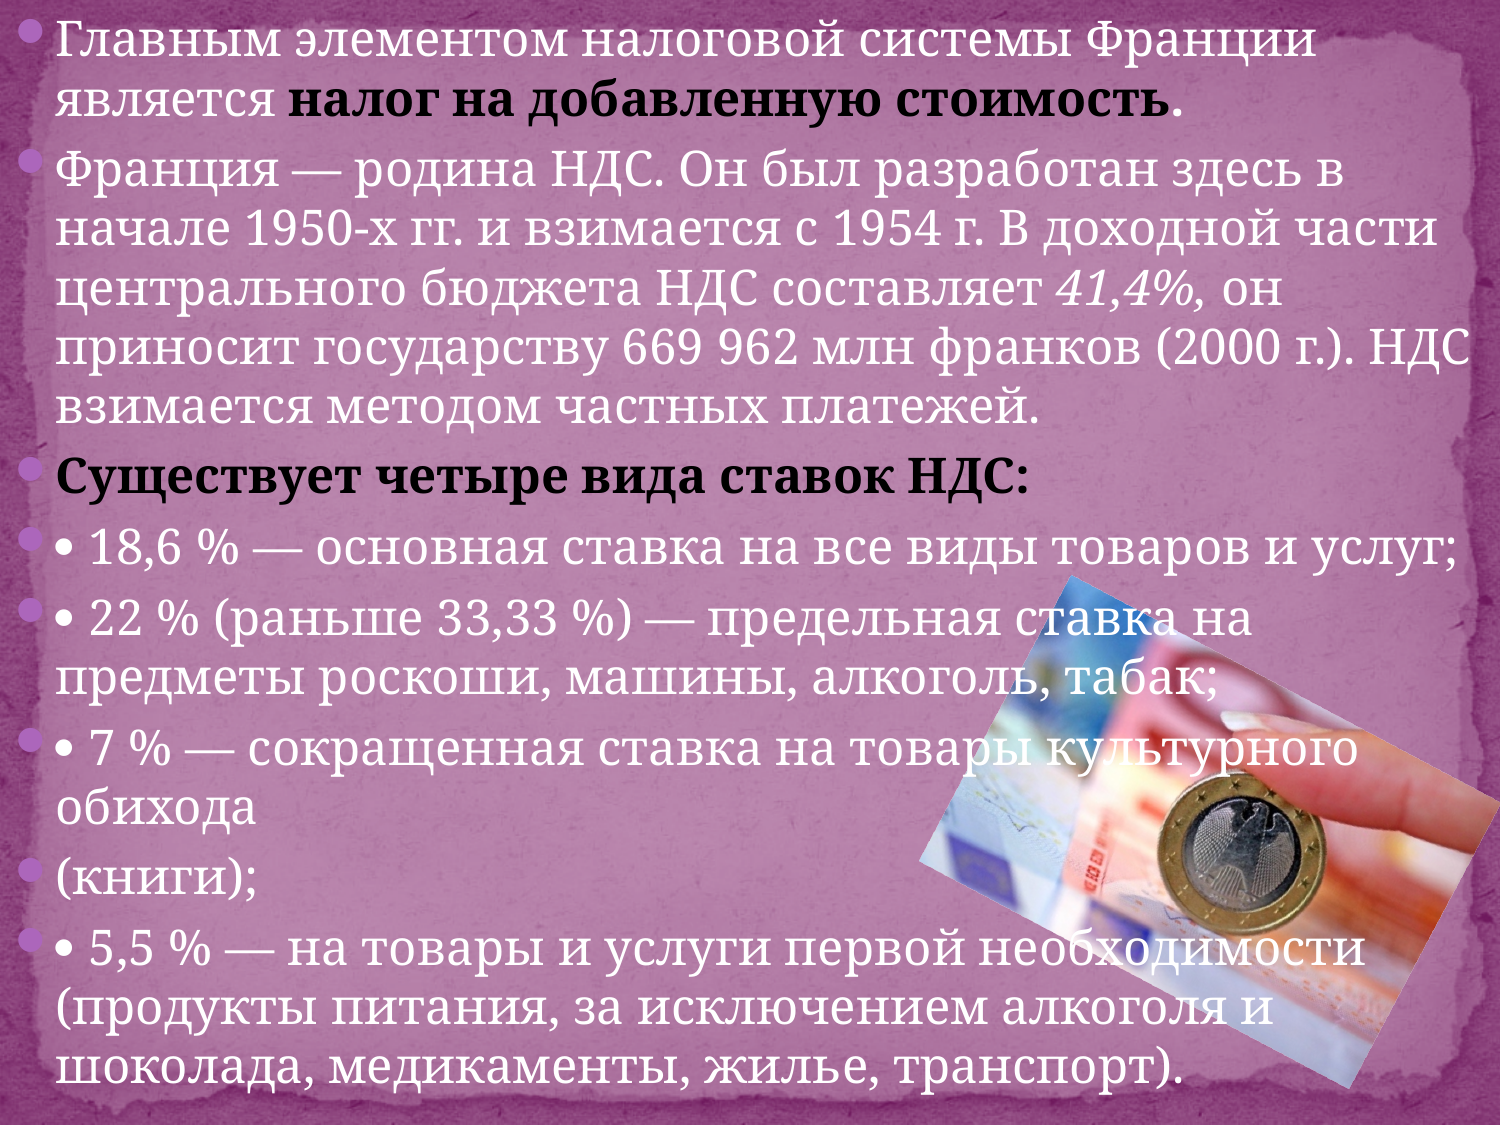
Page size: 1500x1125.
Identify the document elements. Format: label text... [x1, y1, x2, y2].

picture [966, 670, 1453, 994]
list Главным элементом налоговой системы Франции является налог на добавленную стоимость. Франция — родина НДС. Он был разработан здесь в начале 1950-х гг. и взимается с 1954 г. В доходной части центрального бюджета НДС составляет 41,4%, он приносит государству 669 962 млн франков (2000 г.). НДС взимается методом частных платежей. Существует четыре вида ставок НДС:  18,6 % — основная ставка на все виды товаров и услуг;  22 % (раньше 33,33 %) — предельная ставка на предметы роскоши, машины, алкоголь, табак;  7 % — сокращенная ставка на товары культурного обихода (книги);  5,5 % — на товары и услуги первой необходимости (про­дукты питания, за исключением алкоголя и шоколада, ме­дикаменты, жилье, транспорт). [0, 0, 1500, 1125]
